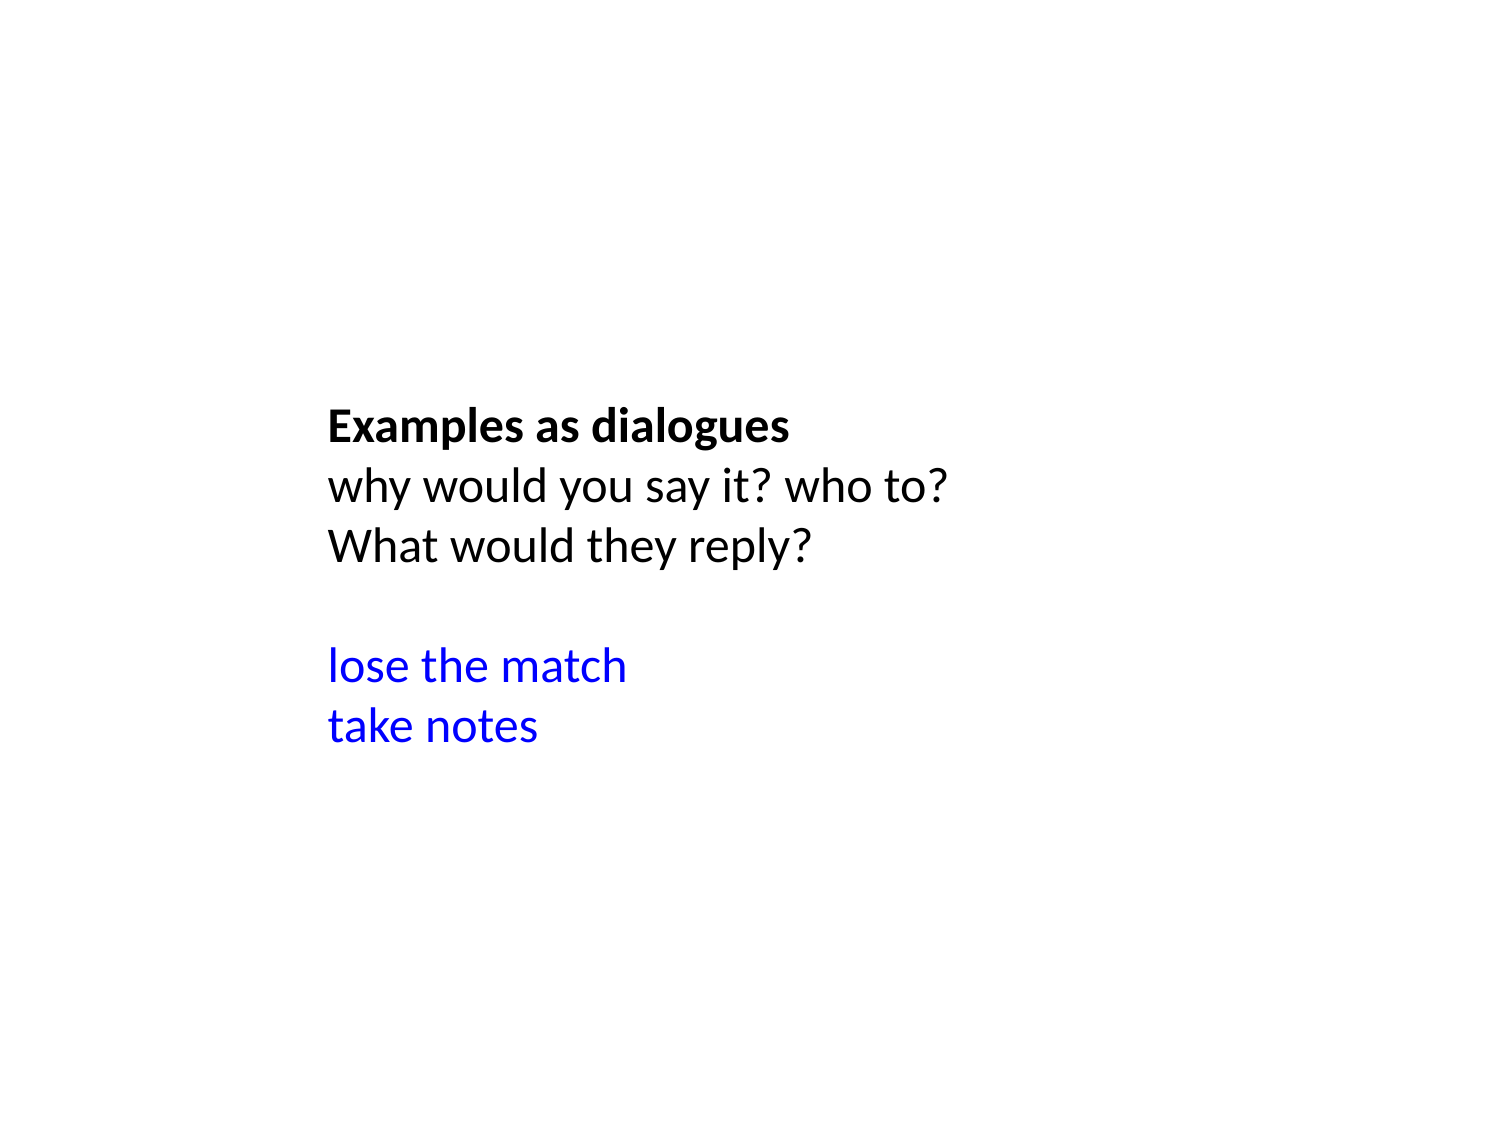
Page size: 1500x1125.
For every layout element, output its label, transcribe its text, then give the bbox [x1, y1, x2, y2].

text_box Examples as dialogues why would you say it? who to? What would they reply? lose the match take notes [312, 385, 987, 760]
